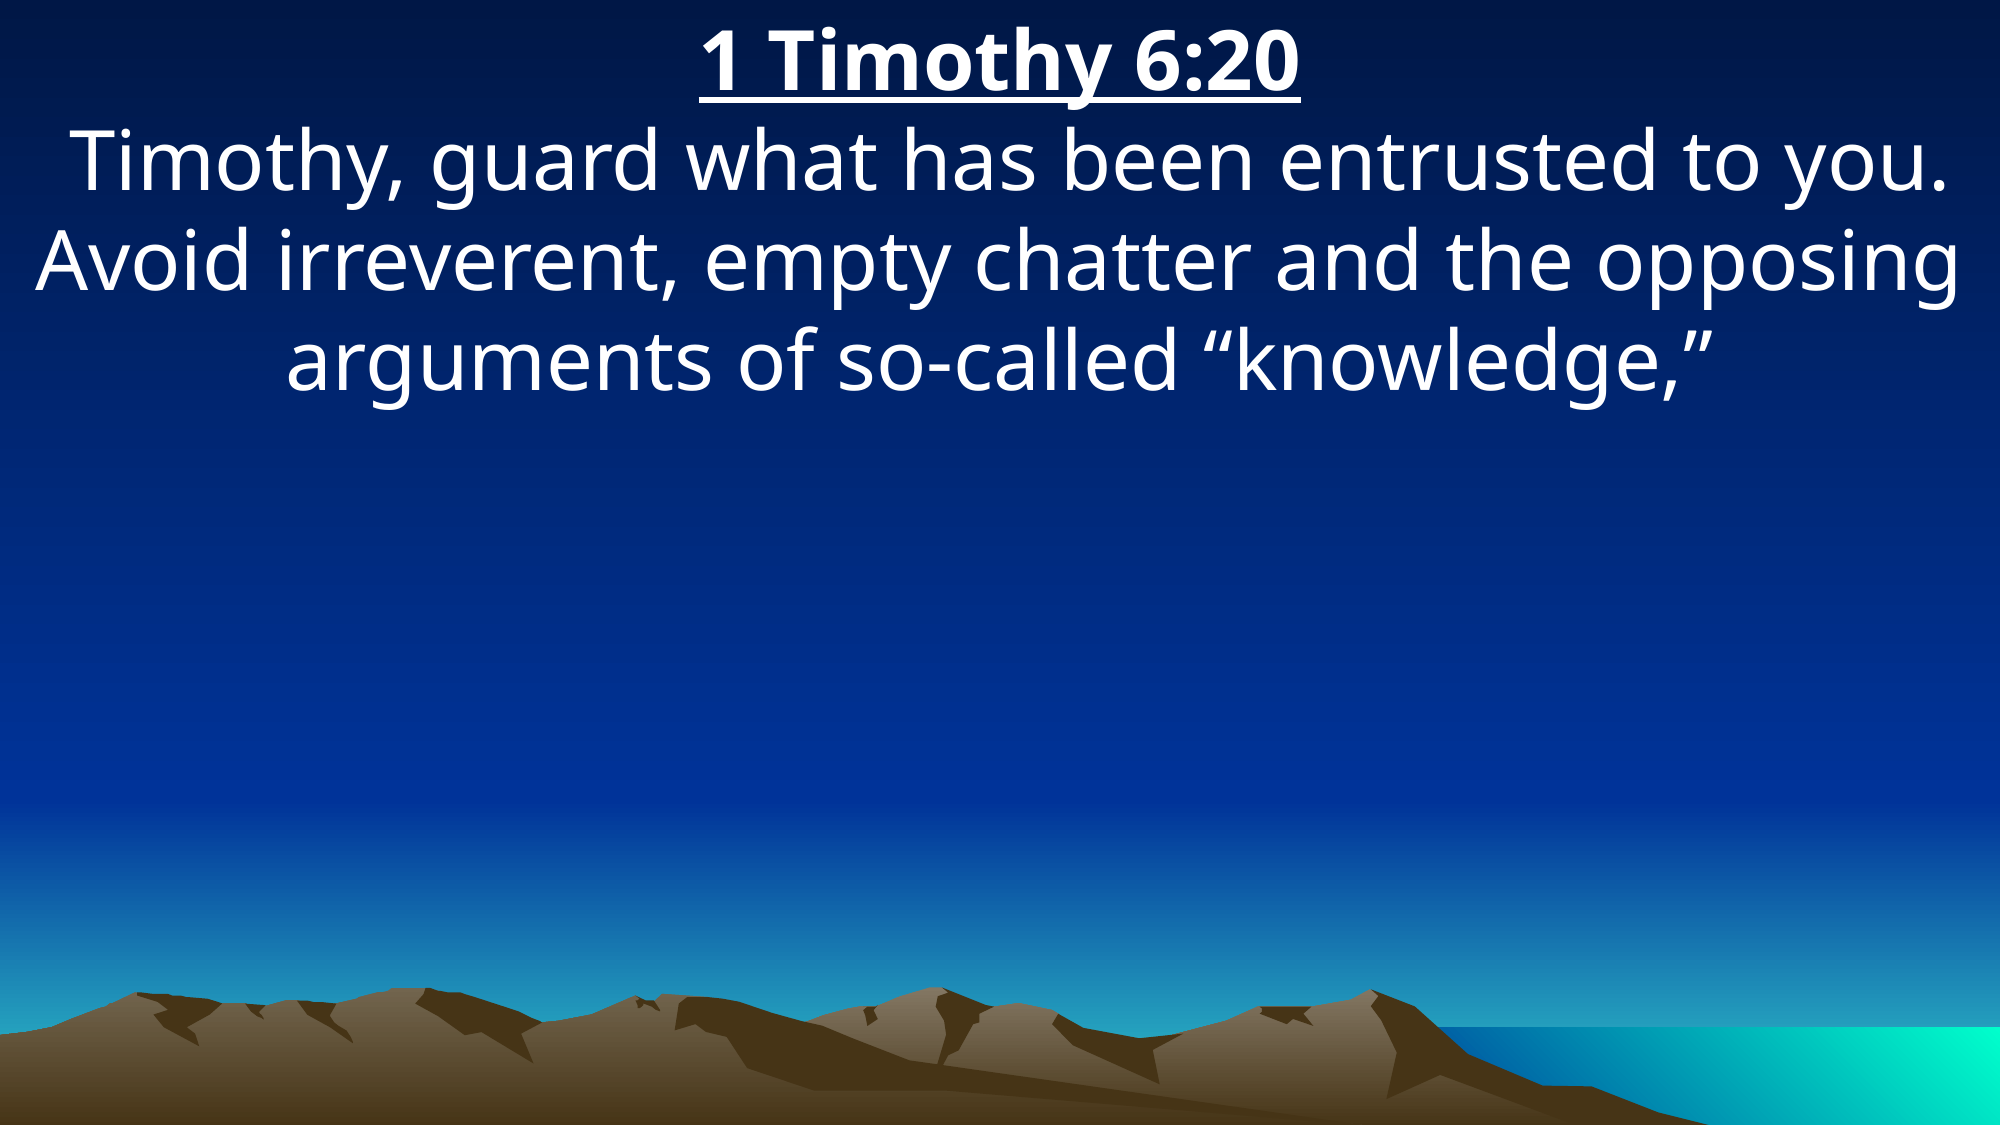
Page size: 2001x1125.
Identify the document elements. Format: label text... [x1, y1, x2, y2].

text_box 1 Timothy 6:20 Timothy, guard what has been entrusted to you. Avoid irreverent, empty chatter and the opposing arguments of so-called “knowledge,” [0, 0, 2000, 900]
